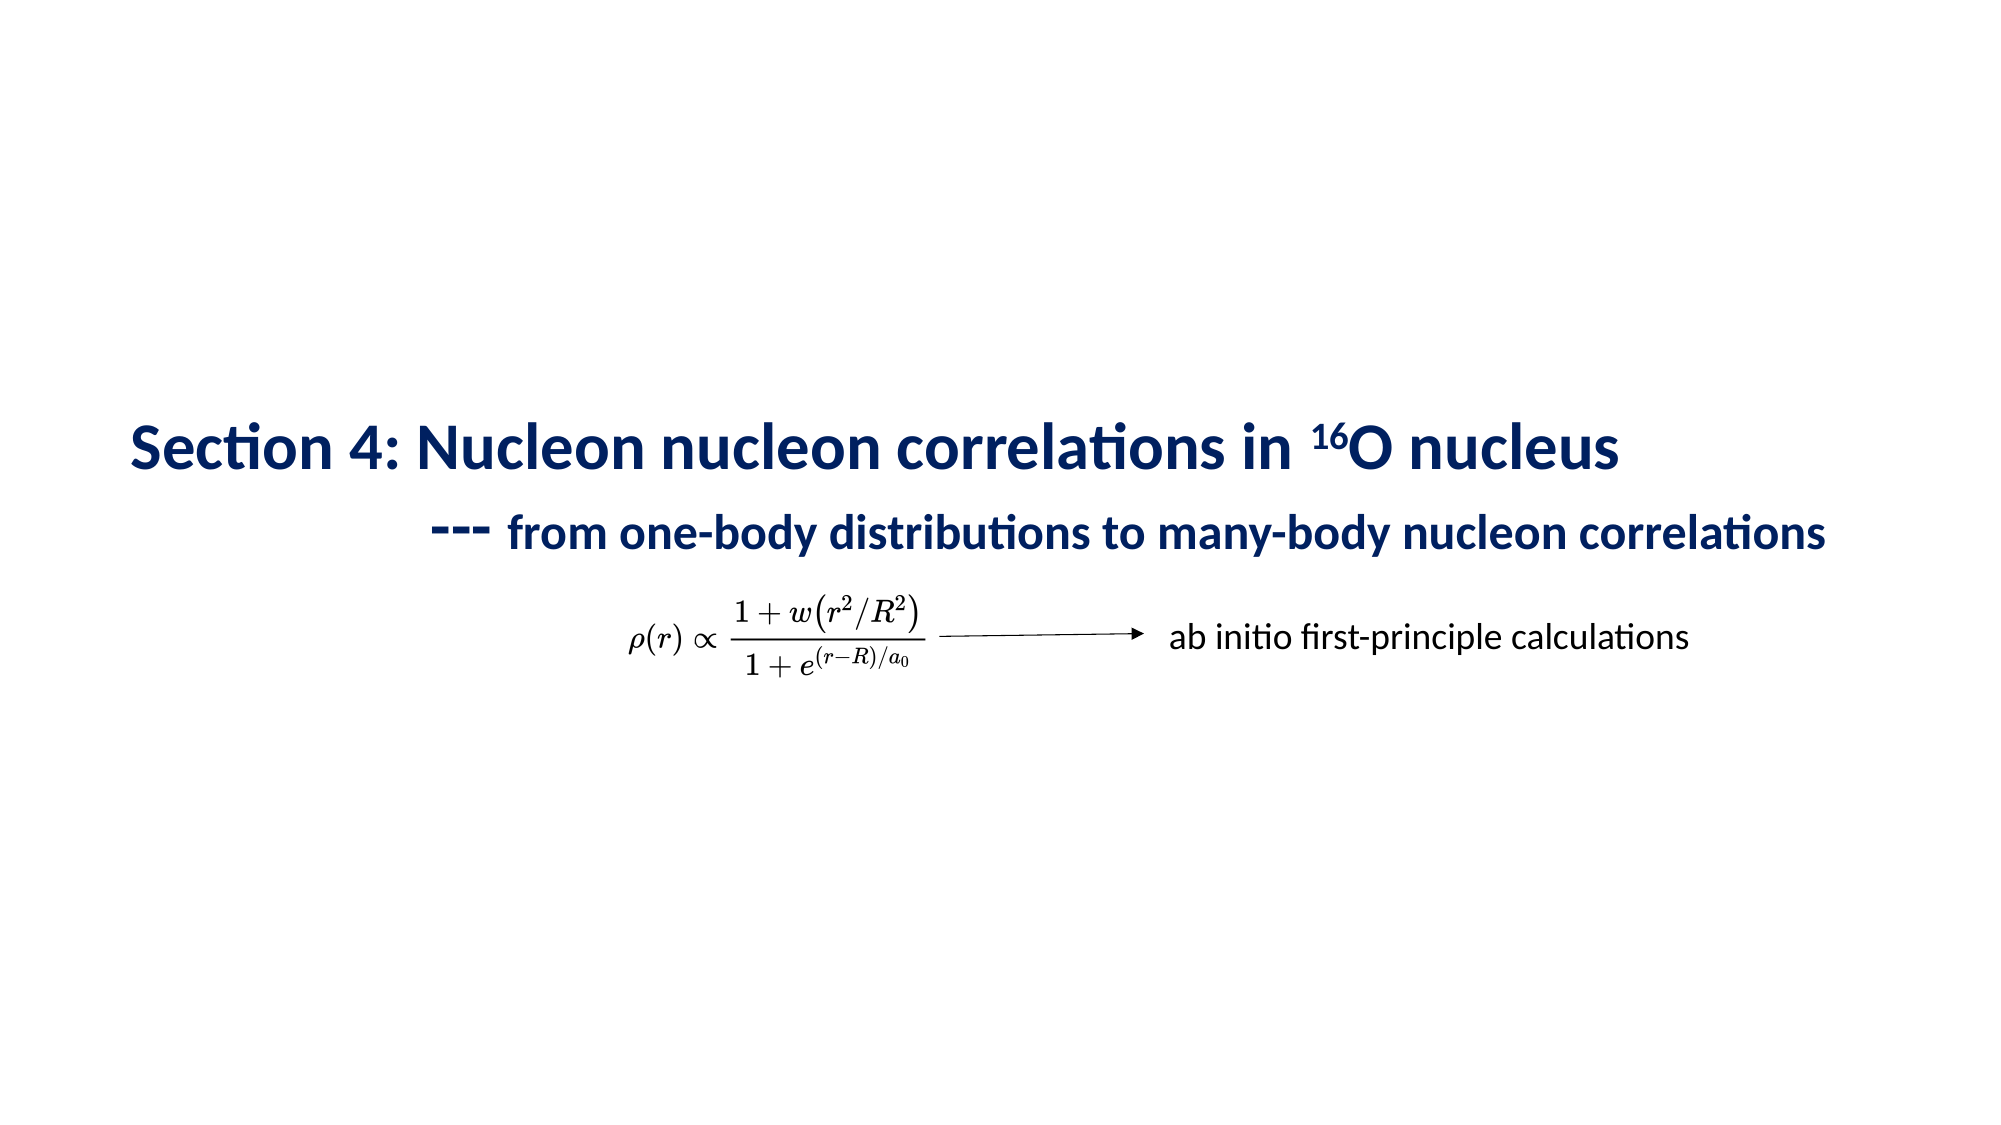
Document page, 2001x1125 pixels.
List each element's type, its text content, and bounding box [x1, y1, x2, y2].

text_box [939, 633, 1144, 637]
text_box Section 4: Nucleon nucleon correlations in 16O nucleus --- from one-body distributions to many-body nucleon correlations [116, 395, 1842, 571]
picture [628, 594, 929, 678]
text_box ab initio first-principle calculations [1154, 604, 1706, 665]
